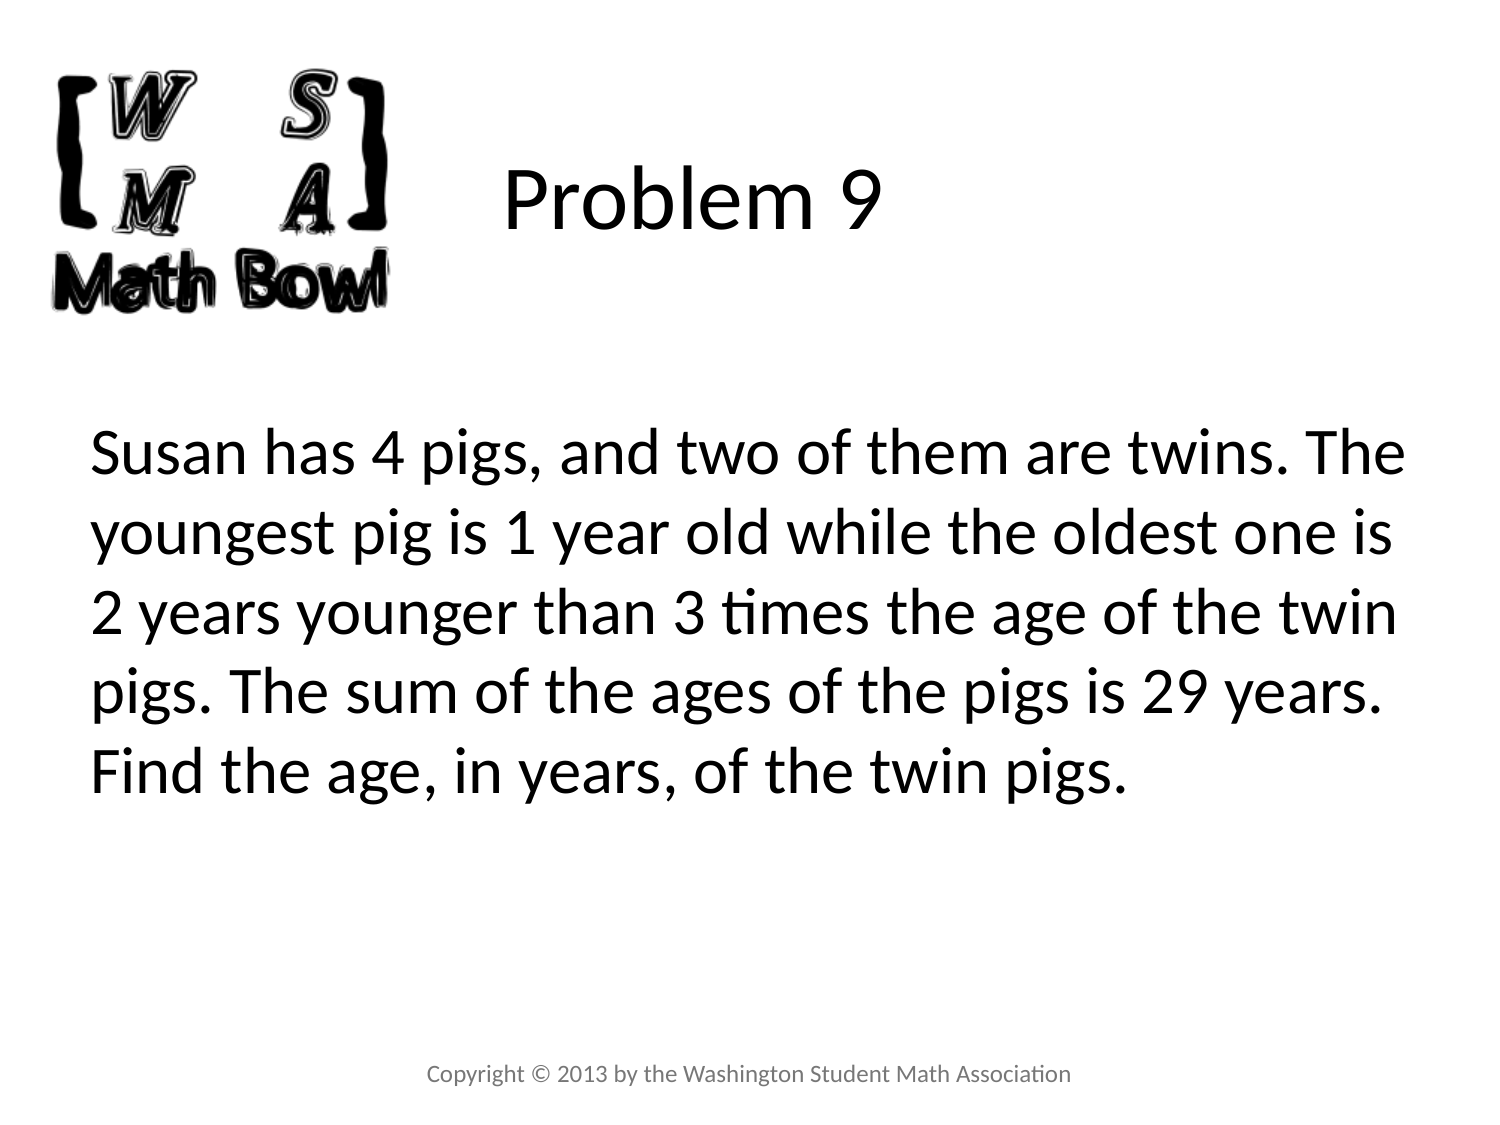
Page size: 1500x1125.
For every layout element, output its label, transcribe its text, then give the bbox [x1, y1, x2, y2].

list Susan has 4 pigs, and two of them are twins. The youngest pig is 1 year old while the oldest one is 2 years younger than 3 times the age of the twin pigs. The sum of the ages of the pigs is 29 years. Find the age, in years, of the twin pigs. [75, 399, 1425, 888]
text_box Copyright © 2013 by the Washington Student Math Association [374, 1050, 1125, 1095]
picture [48, 62, 401, 324]
title Problem 9 [487, 99, 1400, 287]
